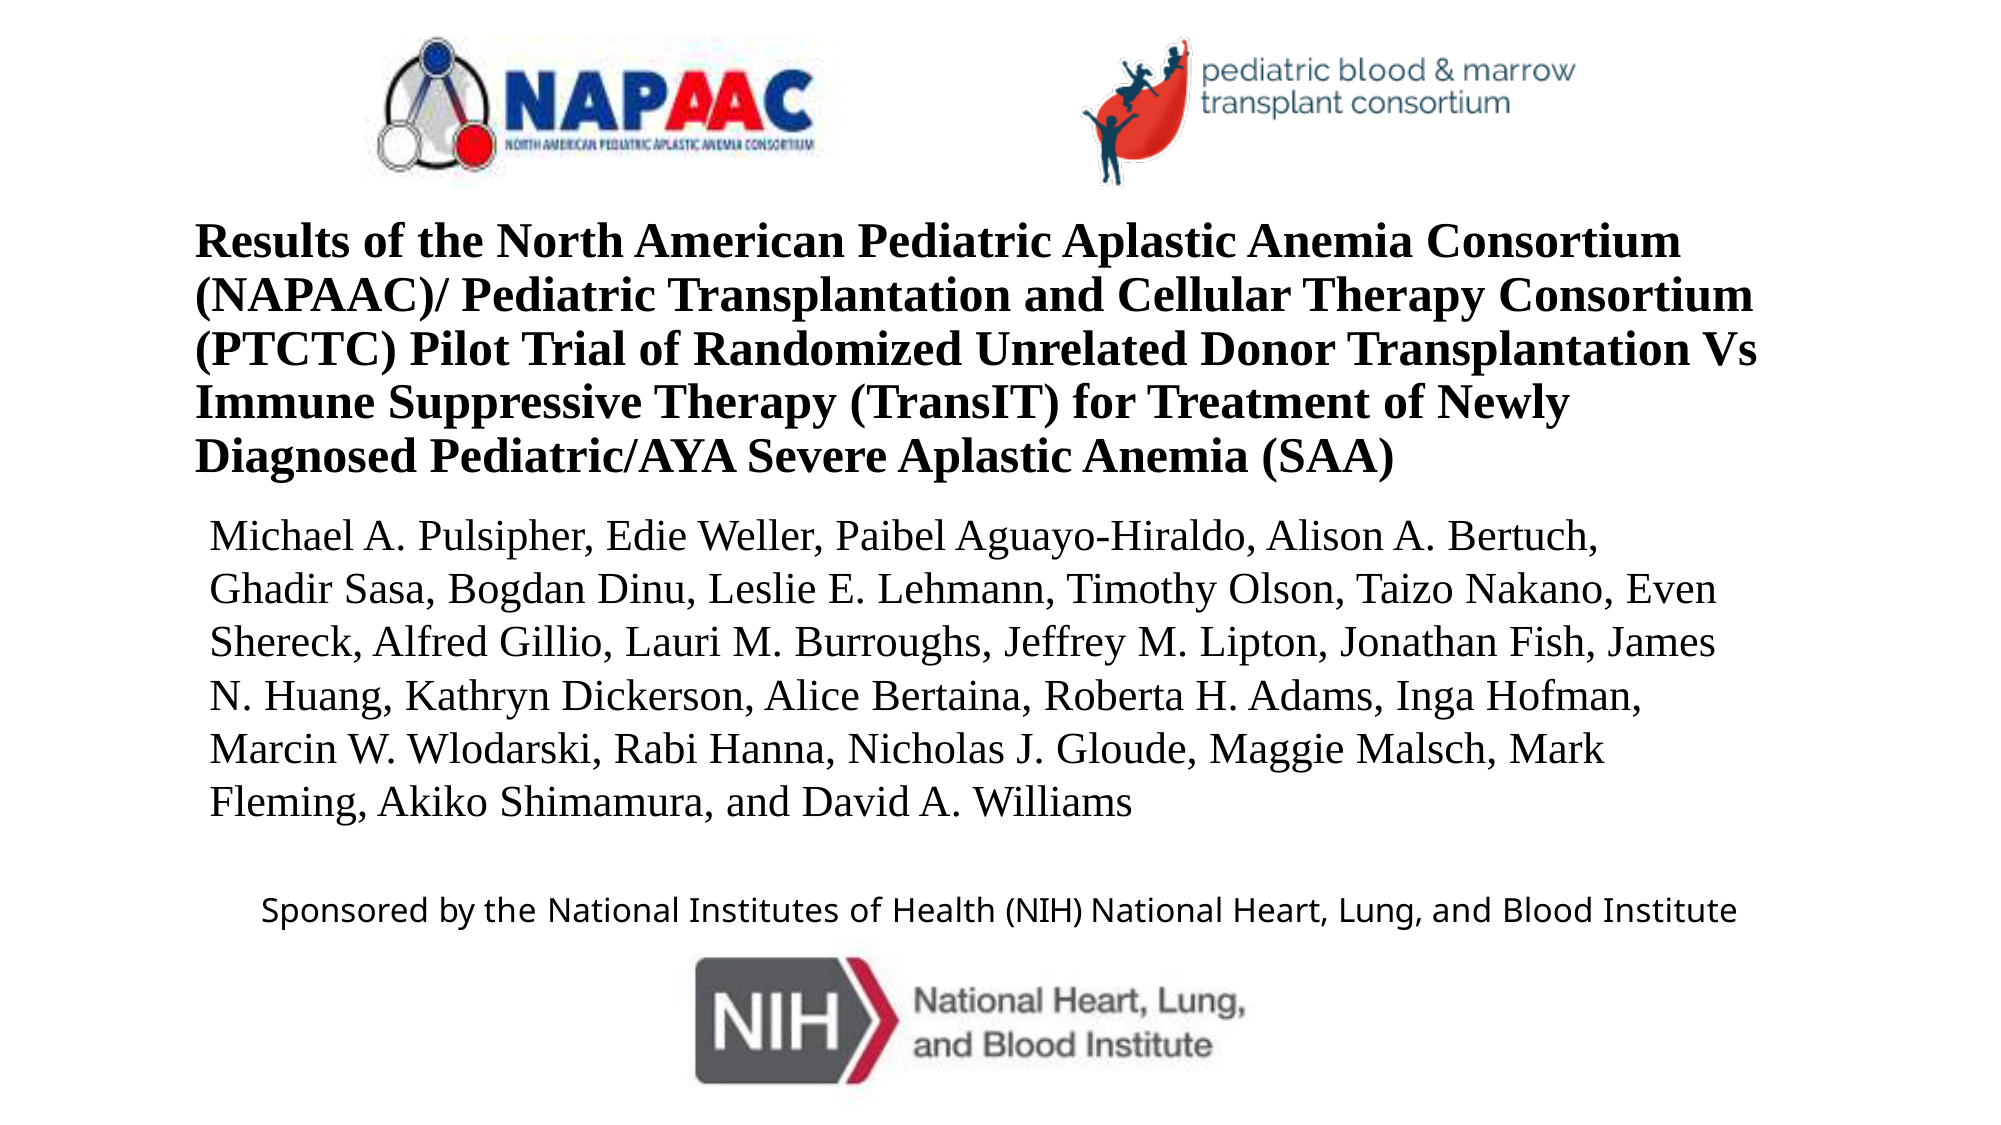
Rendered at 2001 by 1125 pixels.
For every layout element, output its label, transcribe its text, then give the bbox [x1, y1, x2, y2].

text_box Sponsored by the National Institutes of Health (NIH) National Heart, Lung, and Blood Institute (NHLBI) [194, 882, 1806, 977]
picture [356, 33, 837, 188]
text_box Michael A. Pulsipher, Edie Weller, Paibel Aguayo-Hiraldo, Alison A. Bertuch, Ghadir Sasa, Bogdan Dinu, Leslie E. Lehmann, Timothy Olson, Taizo Nakano, Even Shereck, Alfred Gillio, Lauri M. Burroughs, Jeffrey M. Lipton, Jonathan Fish, James N. Huang, Kathryn Dickerson, Alice Bertaina, Roberta H. Adams, Inga Hofman, Marcin W. Wlodarski, Rabi Hanna, Nicholas J. Gloude, Maggie Malsch, Mark Fleming, Akiko Shimamura, and David A. Williams [194, 498, 1742, 833]
title Results of the North American Pediatric Aplastic Anemia Consortium (NAPAAC)/ Pediatric Transplantation and Cellular Therapy Consortium (PTCTC) Pilot Trial of Randomized Unrelated Donor Transplantation Vs Immune Suppressive Therapy (TransIT) for Treatment of Newly Diagnosed Pediatric/AYA Severe Aplastic Anemia (SAA) [194, 212, 1806, 484]
picture [671, 937, 1329, 1105]
picture [1079, 36, 1577, 189]
